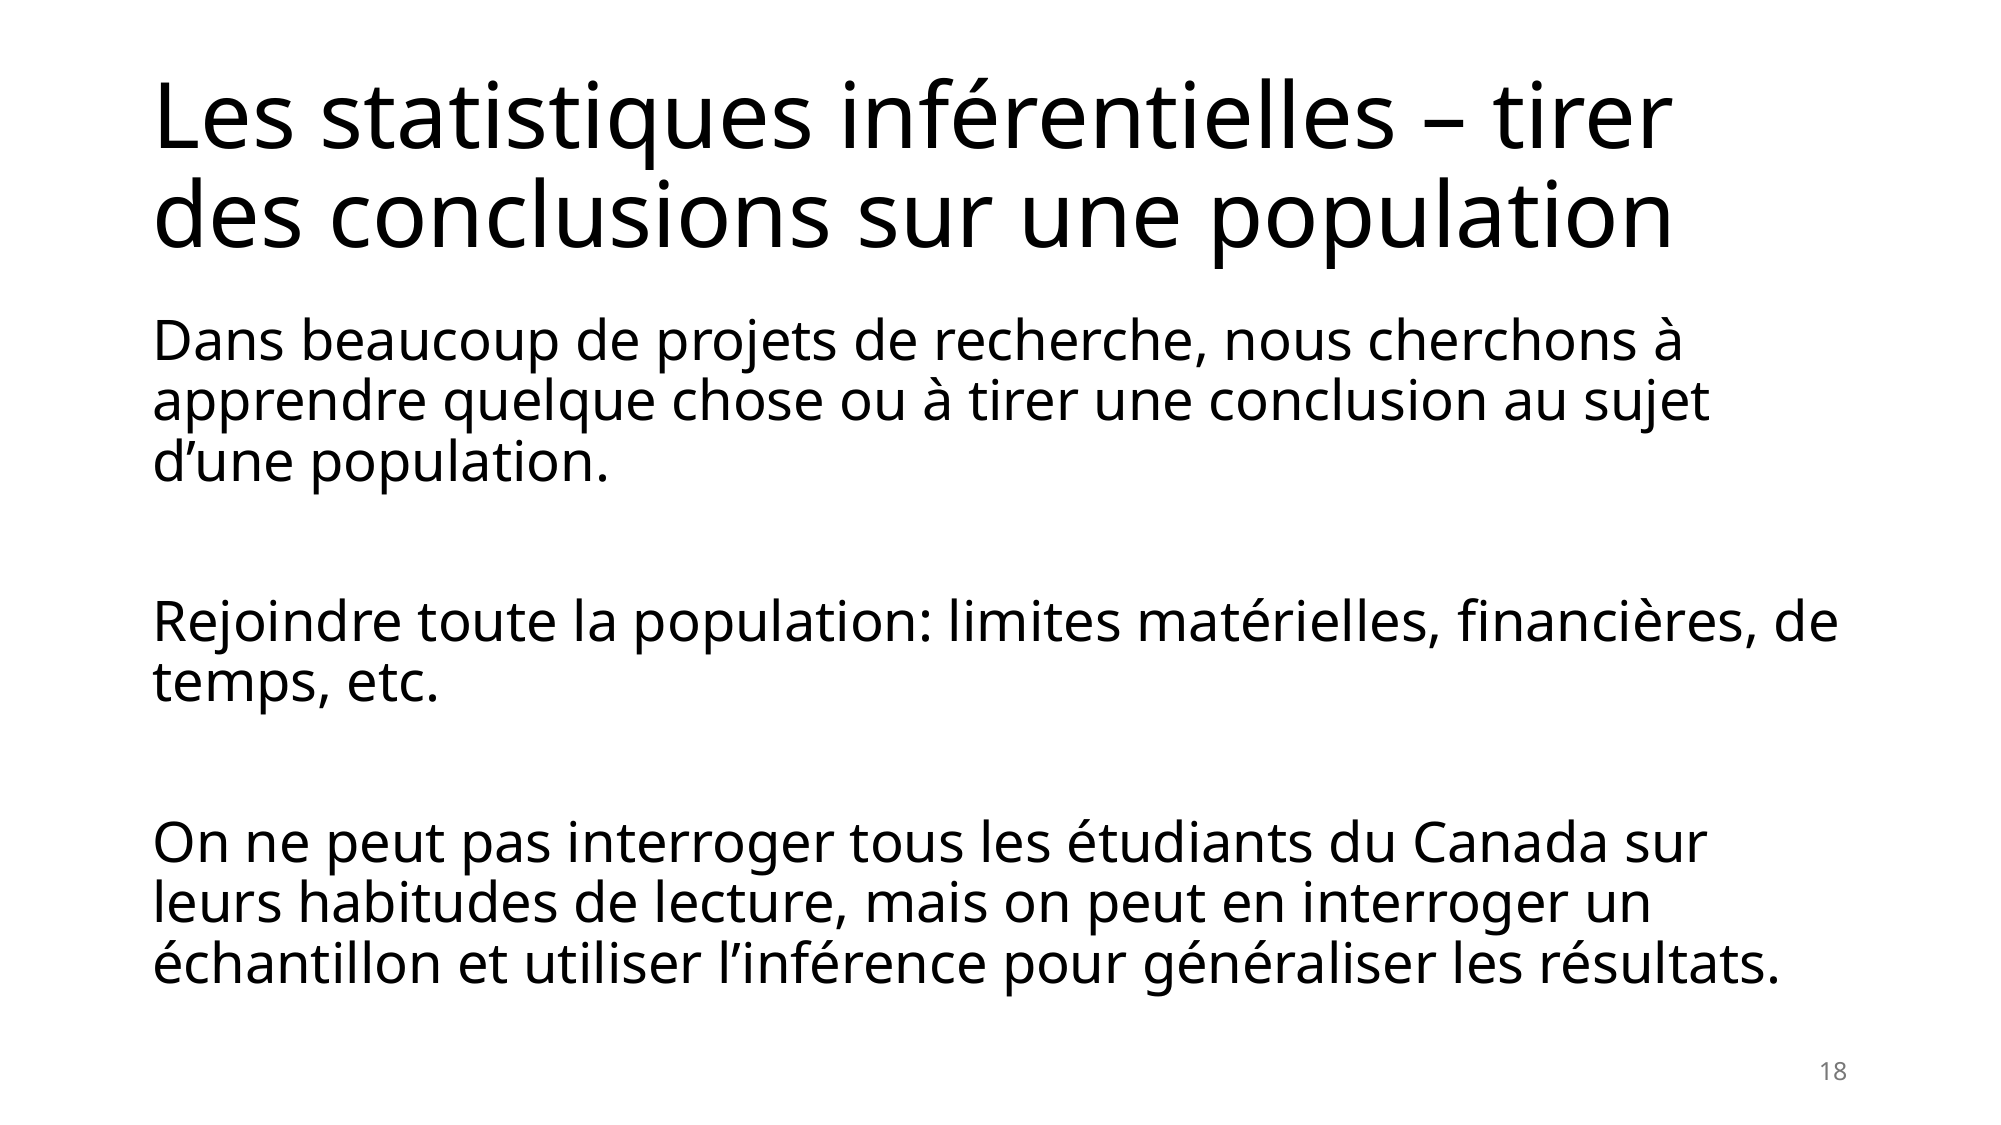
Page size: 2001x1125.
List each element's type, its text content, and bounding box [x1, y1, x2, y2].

title Les statistiques inférentielles – tirer des conclusions sur une population [137, 59, 1863, 278]
slide_number 18 [1412, 1042, 1863, 1103]
list Dans beaucoup de projets de recherche, nous cherchons à apprendre quelque chose ou à tirer une conclusion au sujet d’une population. Rejoindre toute la population: limites matérielles, financières, de temps, etc. On ne peut pas interroger tous les étudiants du Canada sur leurs habitudes de lecture, mais on peut en interroger un échantillon et utiliser l’inférence pour généraliser les résultats. [137, 299, 1863, 1008]
